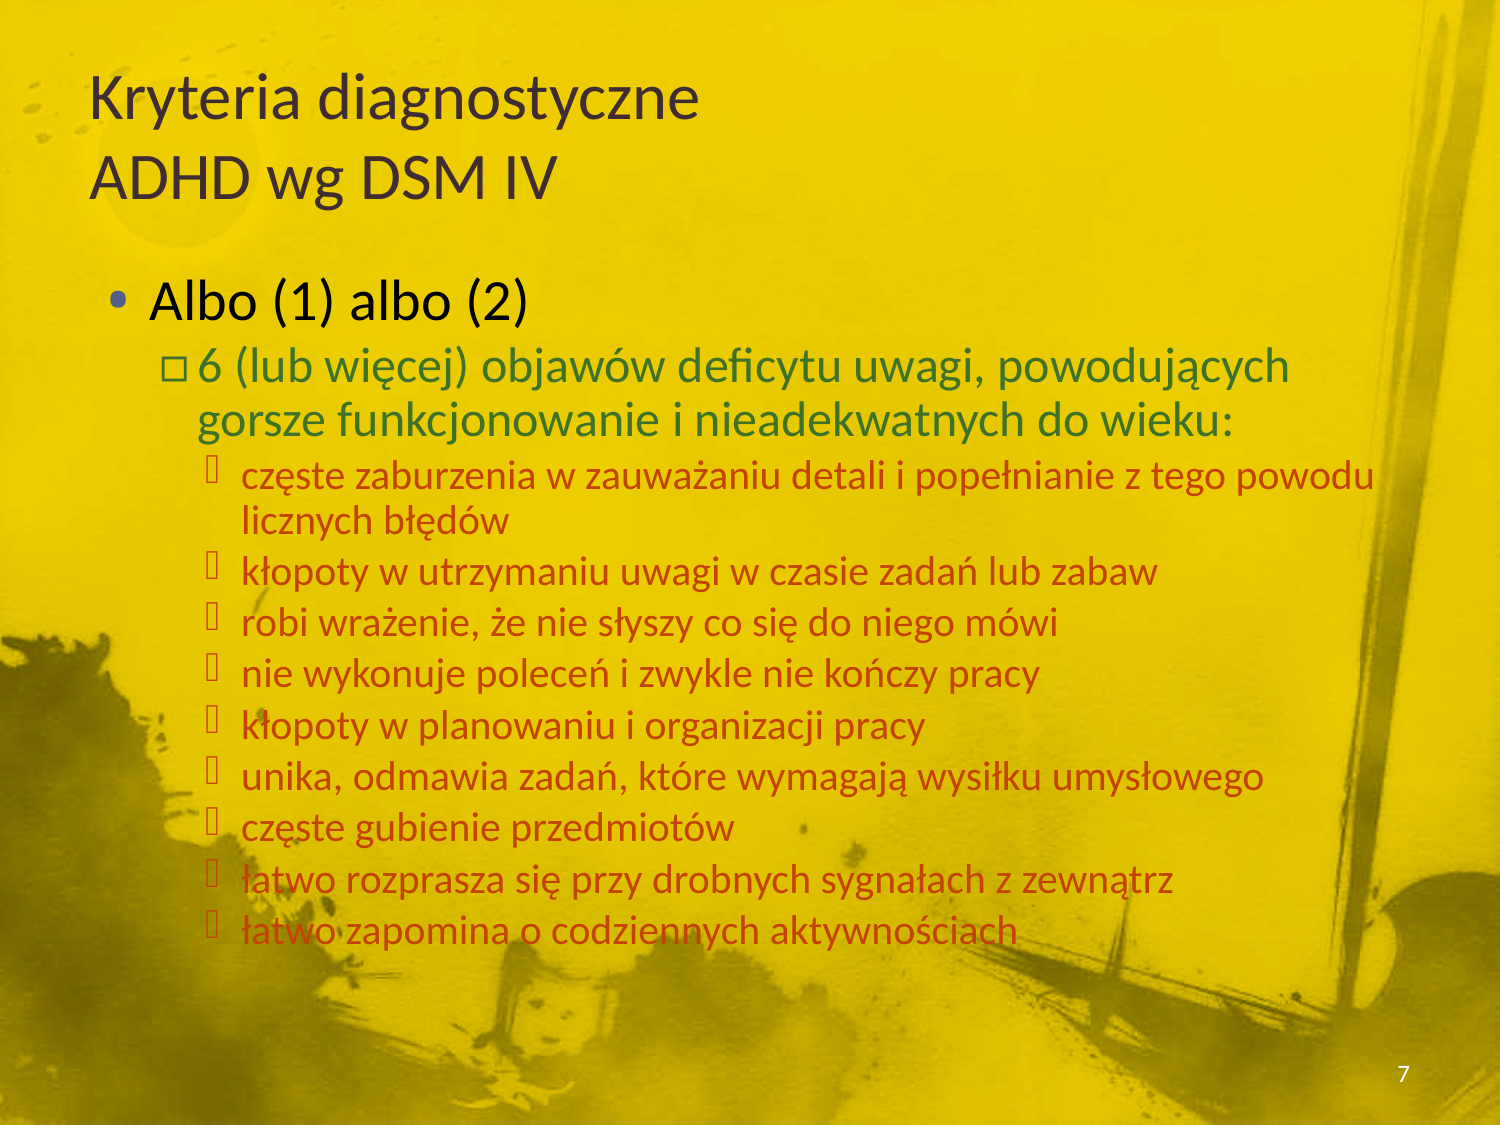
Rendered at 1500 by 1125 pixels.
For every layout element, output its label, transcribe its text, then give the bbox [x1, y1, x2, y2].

text_box Albo (1) albo (2) 6 (lub więcej) objawów deficytu uwagi, powodujących gorsze funkcjonowanie i nieadekwatnych do wieku: częste zaburzenia w zauważaniu detali i popełnianie z tego powodu licznych błędów kłopoty w utrzymaniu uwagi w czasie zadań lub zabaw robi wrażenie, że nie słyszy co się do niego mówi nie wykonuje poleceń i zwykle nie kończy pracy kłopoty w planowaniu i organizacji pracy unika, odmawia zadań, które wymagają wysiłku umysłowego częste gubienie przedmiotów łatwo rozprasza się przy drobnych sygnałach z zewnątrz łatwo zapomina o codziennych aktywnościach [74, 262, 1425, 1005]
slide_number 7 [1074, 1042, 1425, 1103]
text_box Kryteria diagnostyczne ADHD wg DSM IV [74, 45, 1425, 233]
